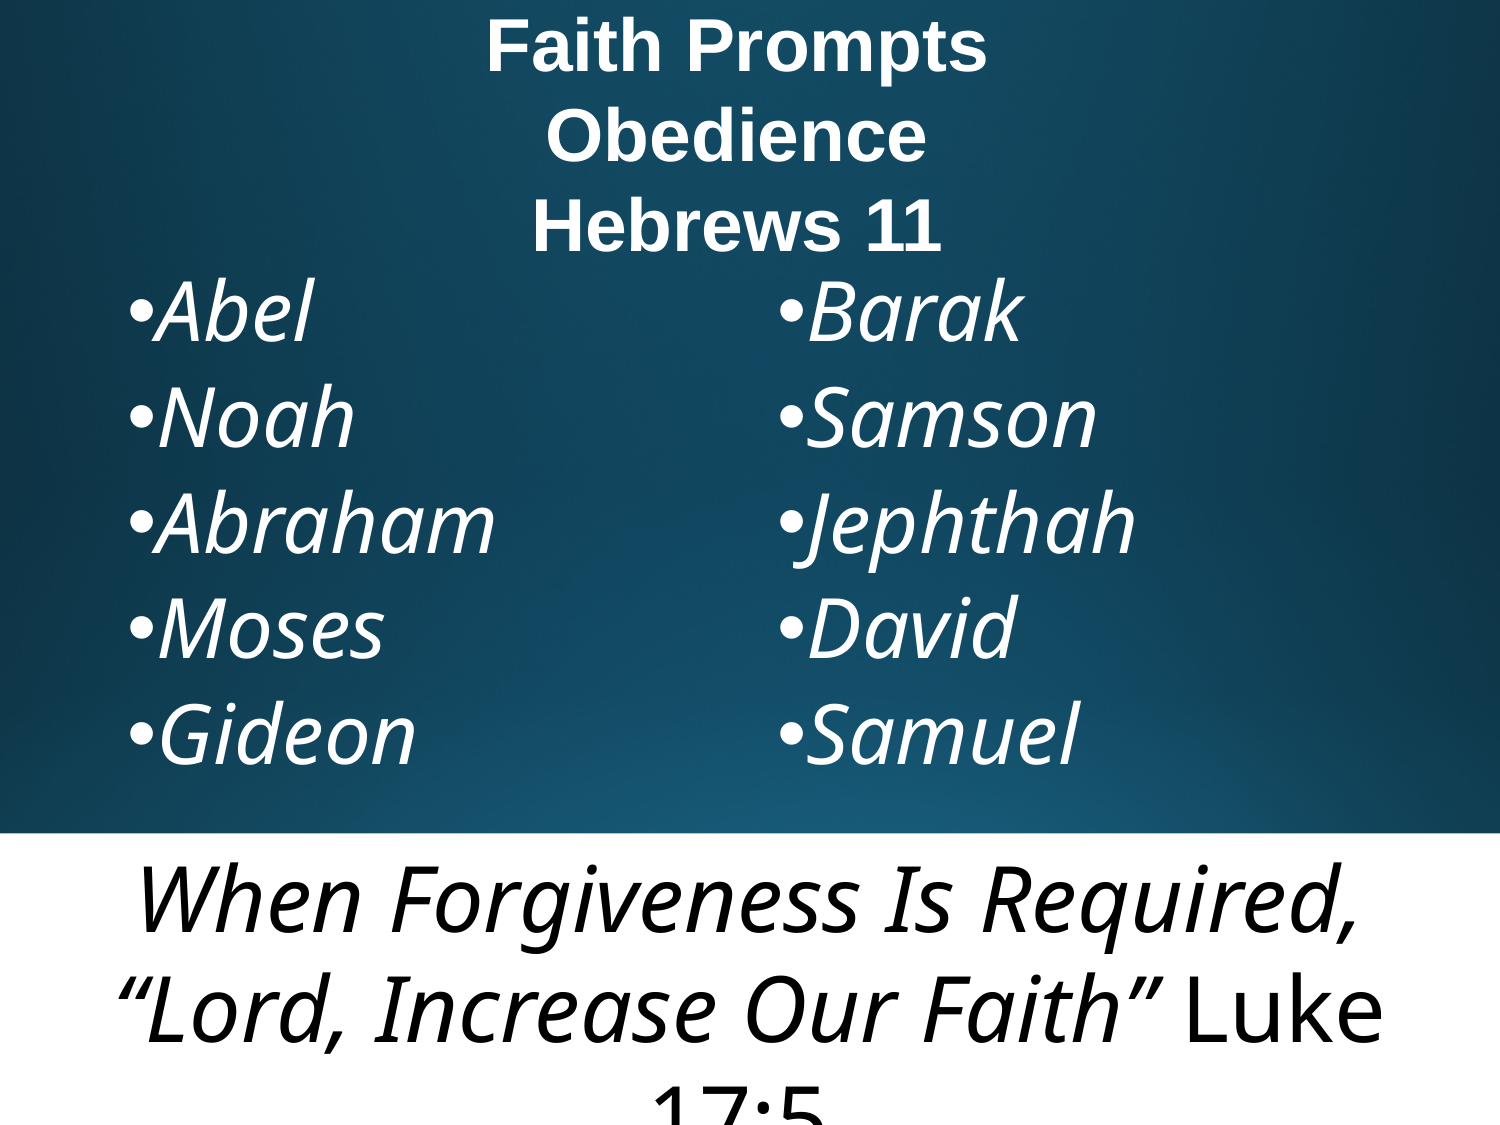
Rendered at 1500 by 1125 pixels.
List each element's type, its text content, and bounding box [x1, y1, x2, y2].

picture [0, 0, 1500, 833]
text_box When Forgiveness Is Required, “Lord, Increase Our Faith” Luke 17:5 [0, 833, 1500, 1125]
text_box Faith Prompts Obedience Hebrews 11 [237, 1, 1238, 261]
list Abel Noah Abraham Moses Gideon [112, 262, 738, 833]
list Barak Samson Jephthah David Samuel [762, 262, 1388, 833]
